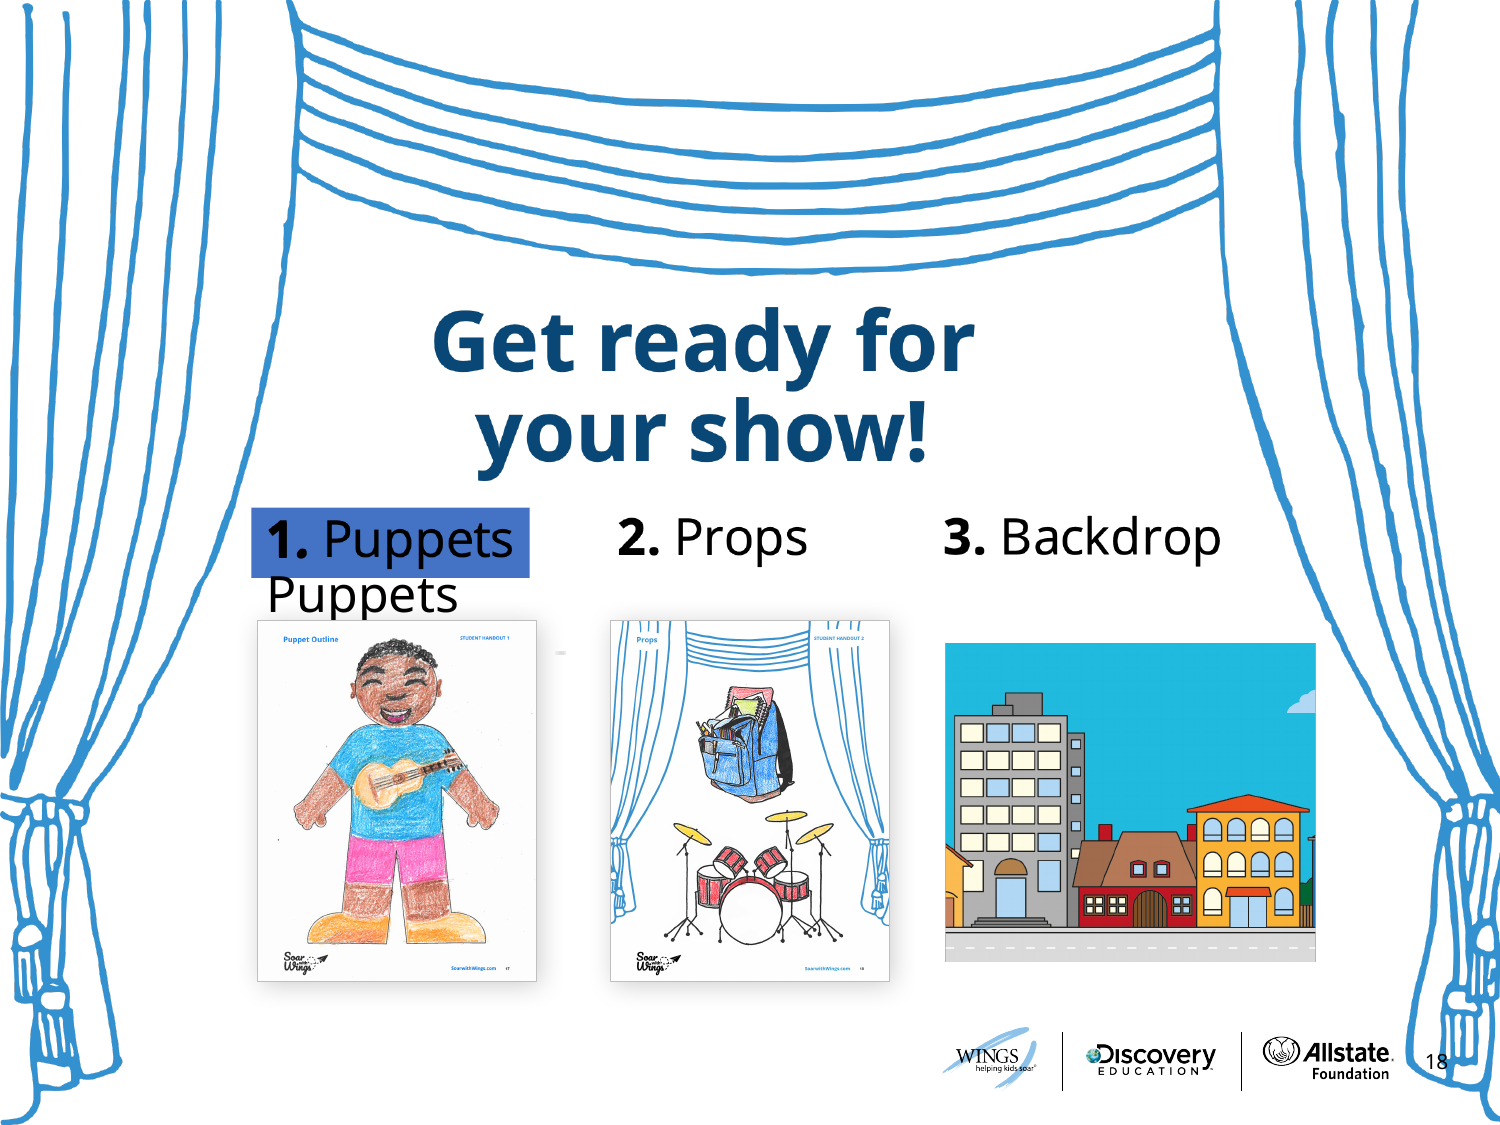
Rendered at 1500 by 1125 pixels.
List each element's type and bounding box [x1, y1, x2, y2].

picture [64, 295, 1340, 538]
text_box [251, 508, 530, 578]
picture [555, 620, 1500, 982]
picture [916, 994, 1079, 1120]
text_box [927, 504, 1276, 592]
picture [257, 620, 536, 982]
picture [1256, 1027, 1399, 1088]
text_box [601, 504, 899, 578]
picture [1085, 1044, 1216, 1075]
